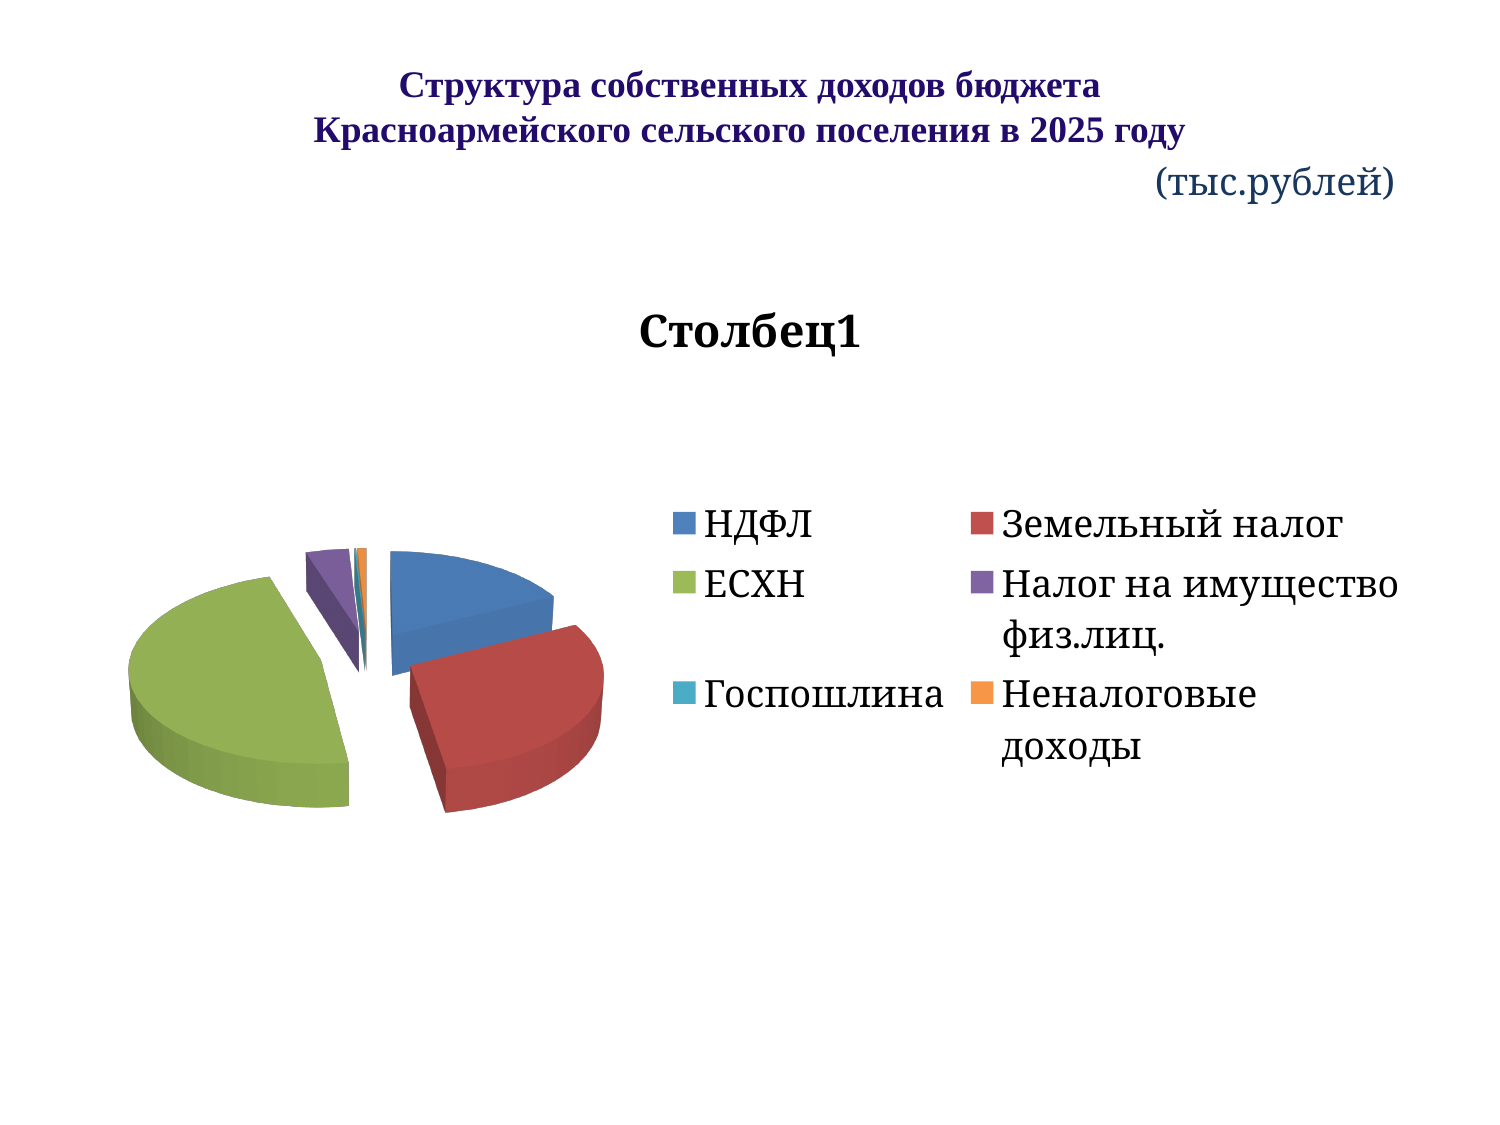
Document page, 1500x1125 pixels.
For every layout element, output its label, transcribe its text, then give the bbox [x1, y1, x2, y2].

chart [74, 262, 1426, 1006]
title Структура собственных доходов бюджета Красноармейского сельского поселения в 2025 году (тыс.рублей) [75, 45, 1425, 220]
